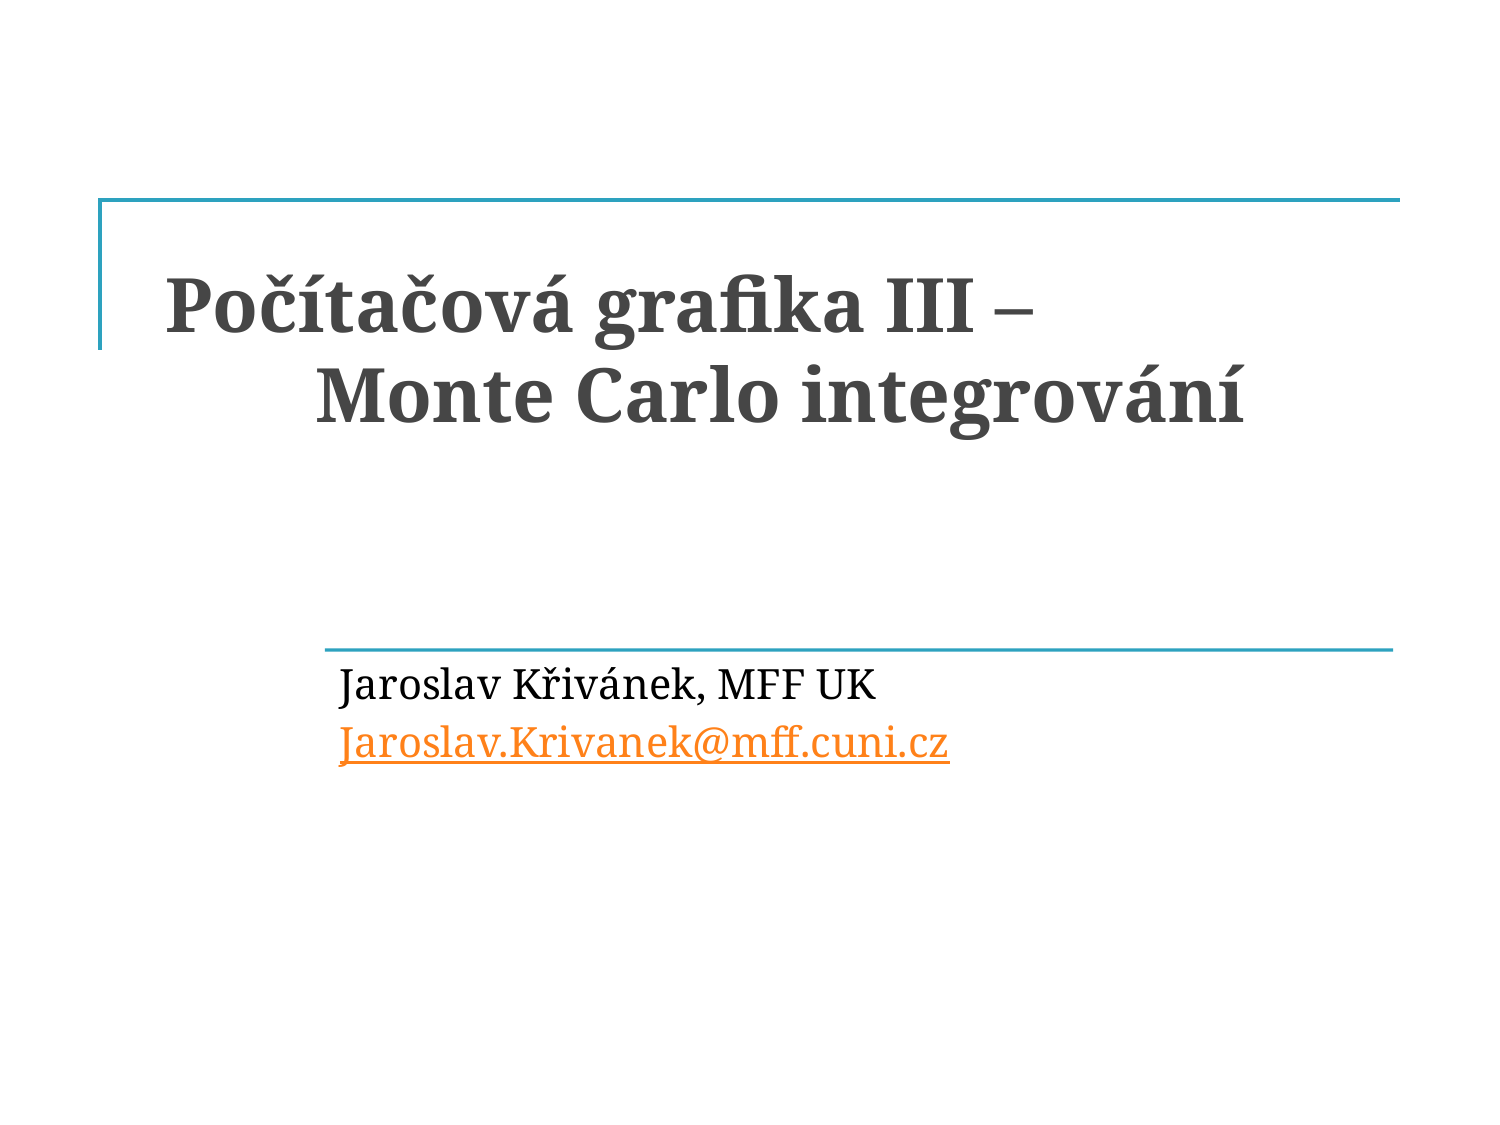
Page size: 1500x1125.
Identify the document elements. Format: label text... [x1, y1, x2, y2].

title Počítačová grafika III – Monte Carlo integrování [149, 249, 1500, 538]
subtitle Jaroslav Křivánek, MFF UK Jaroslav.Krivanek@mff.cuni.cz [324, 649, 1401, 1000]
